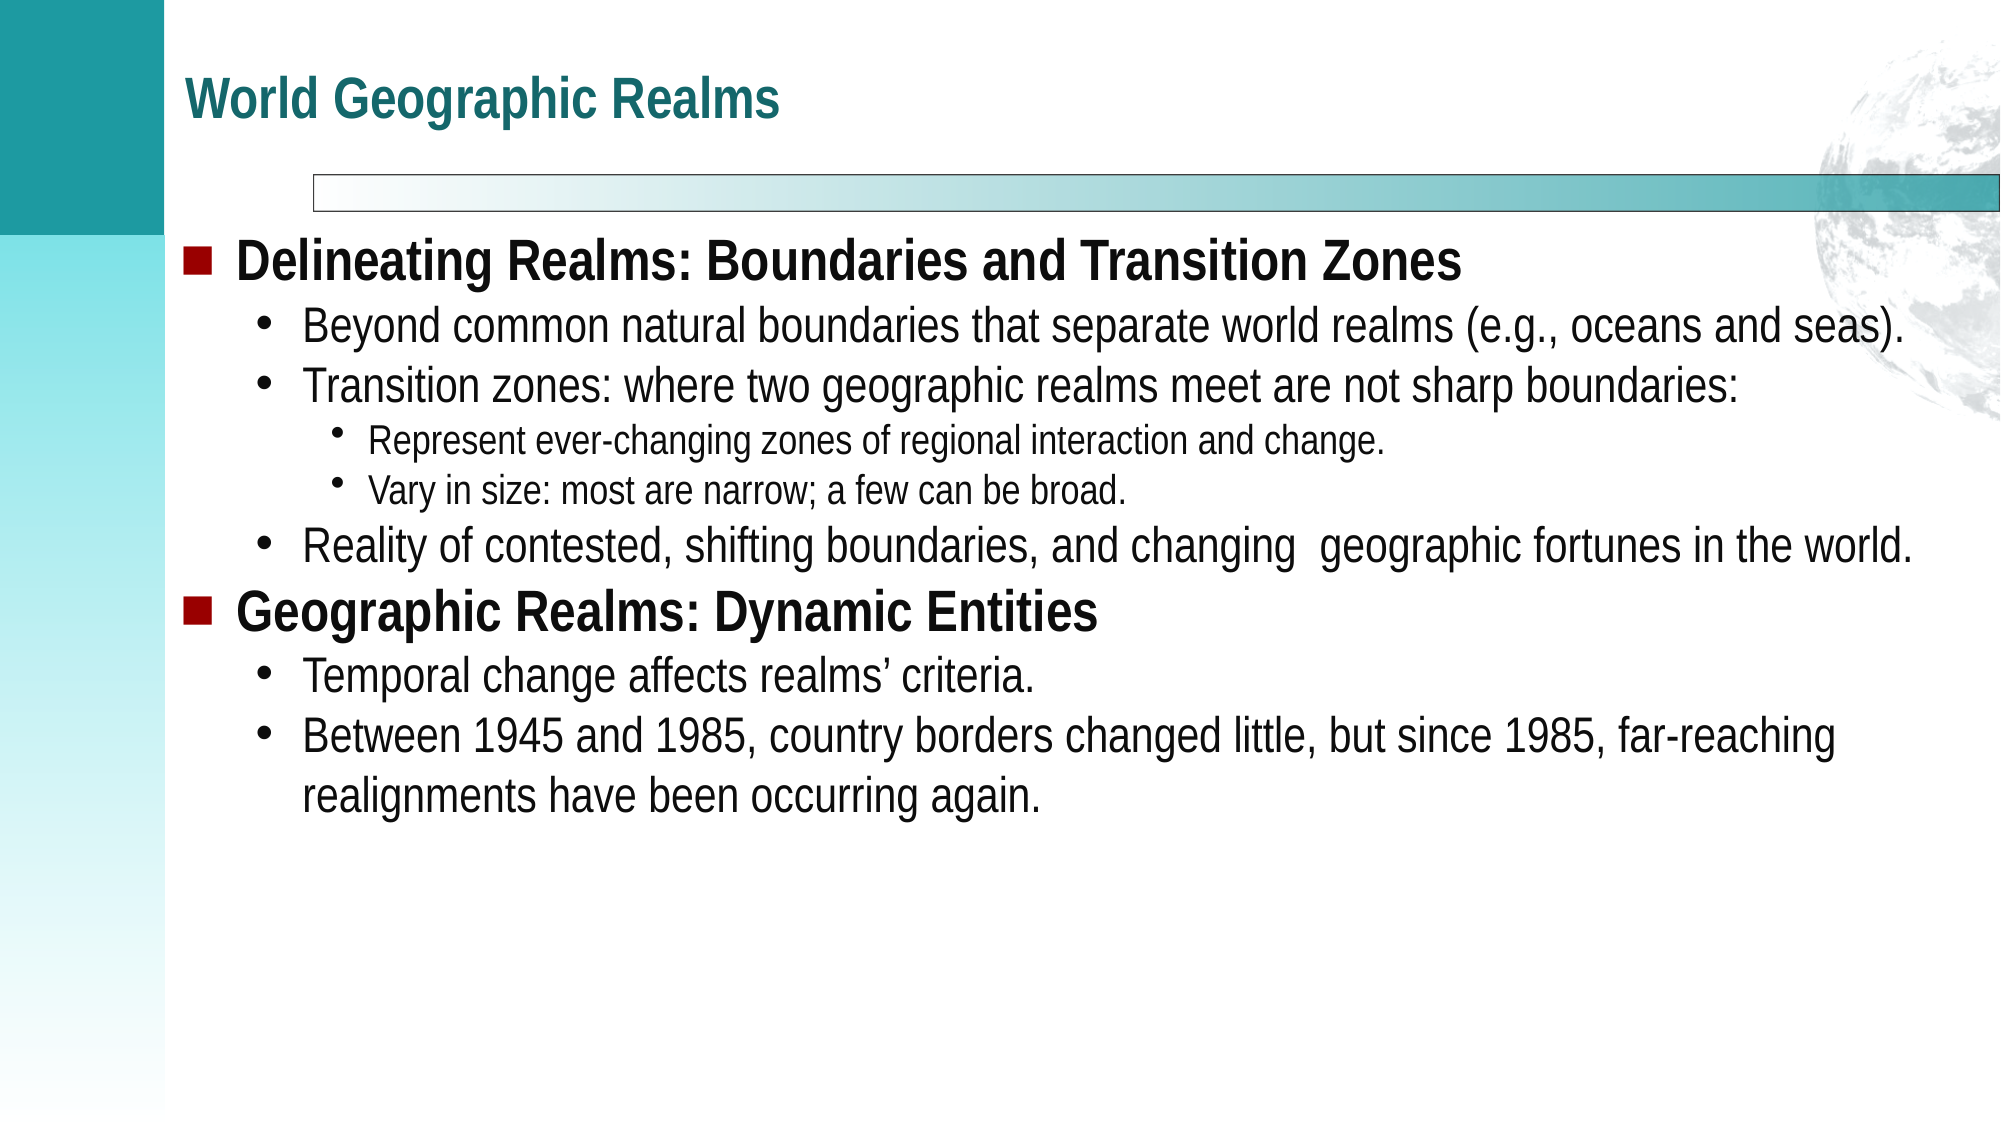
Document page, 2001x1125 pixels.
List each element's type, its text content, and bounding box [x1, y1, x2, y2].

title World Geographic Realms [170, 16, 1967, 173]
list Delineating Realms: Boundaries and Transition Zones Beyond common natural boundaries that separate world realms (e.g., oceans and seas). Transition zones: where two geographic realms meet are not sharp boundaries: Represent ever-changing zones of regional interaction and change. Vary in size: most are narrow; a few can be broad. Reality of contested, shifting boundaries, and changing geographic fortunes in the world. Geographic Realms: Dynamic Entities Temporal change affects realms’ criteria. Between 1945 and 1985, country borders changed little, but since 1985, far-reaching realignments have been occurring again. [165, 214, 1970, 1084]
